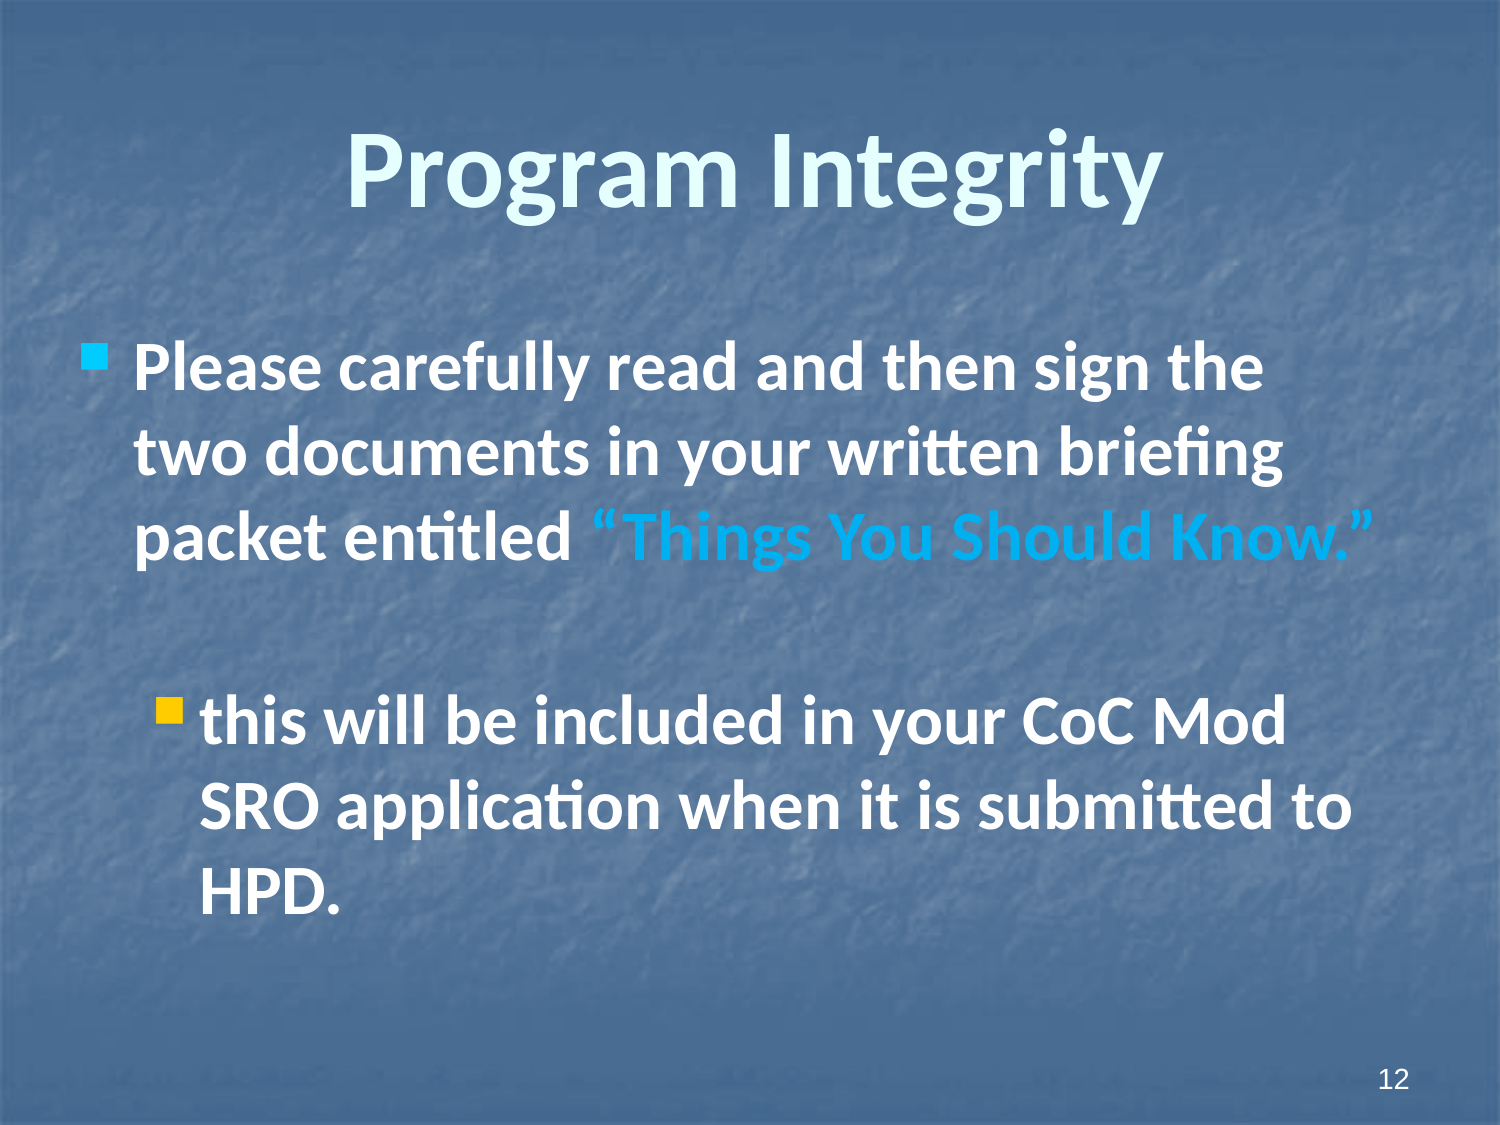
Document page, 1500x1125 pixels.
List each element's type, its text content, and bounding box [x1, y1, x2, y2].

slide_number 12 [1074, 1024, 1426, 1103]
title Program Integrity [79, 49, 1431, 276]
list Please carefully read and then sign the two documents in your written briefing packet entitled “Things You Should Know.” this will be included in your CoC Mod SRO application when it is submitted to HPD. [62, 311, 1413, 1038]
